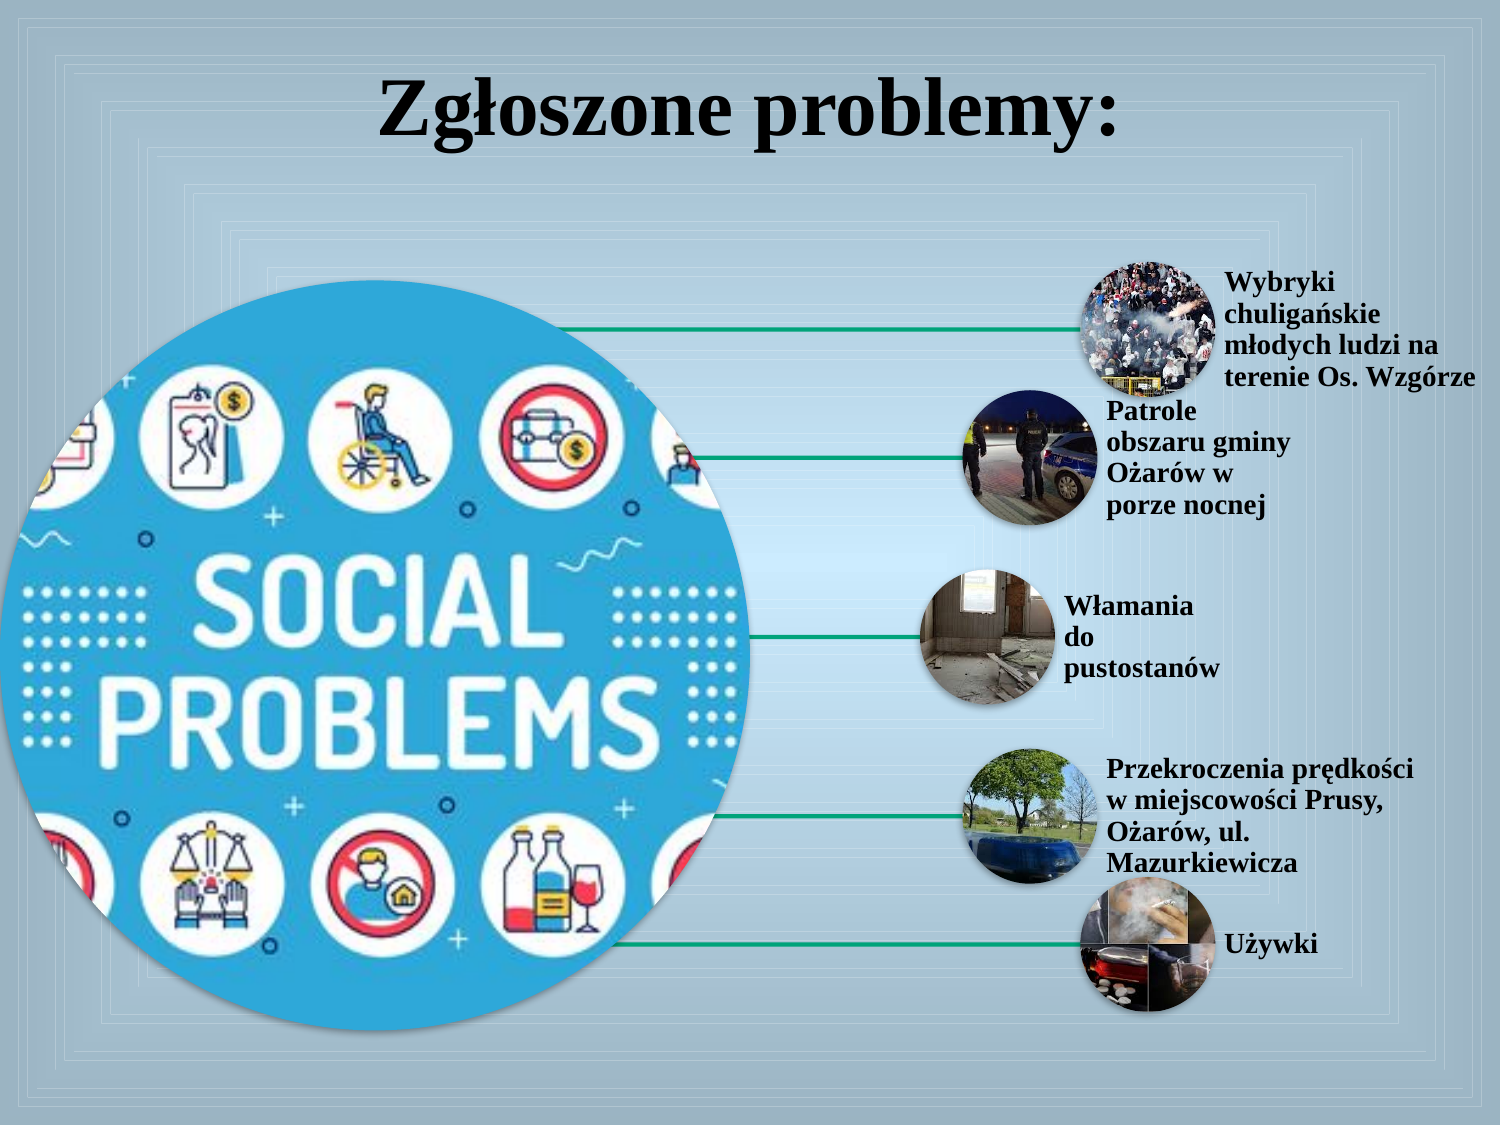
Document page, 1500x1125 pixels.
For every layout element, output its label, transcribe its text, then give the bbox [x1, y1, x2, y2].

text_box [0, 148, 1500, 1125]
title Zgłoszone problemy: [75, 45, 1425, 147]
